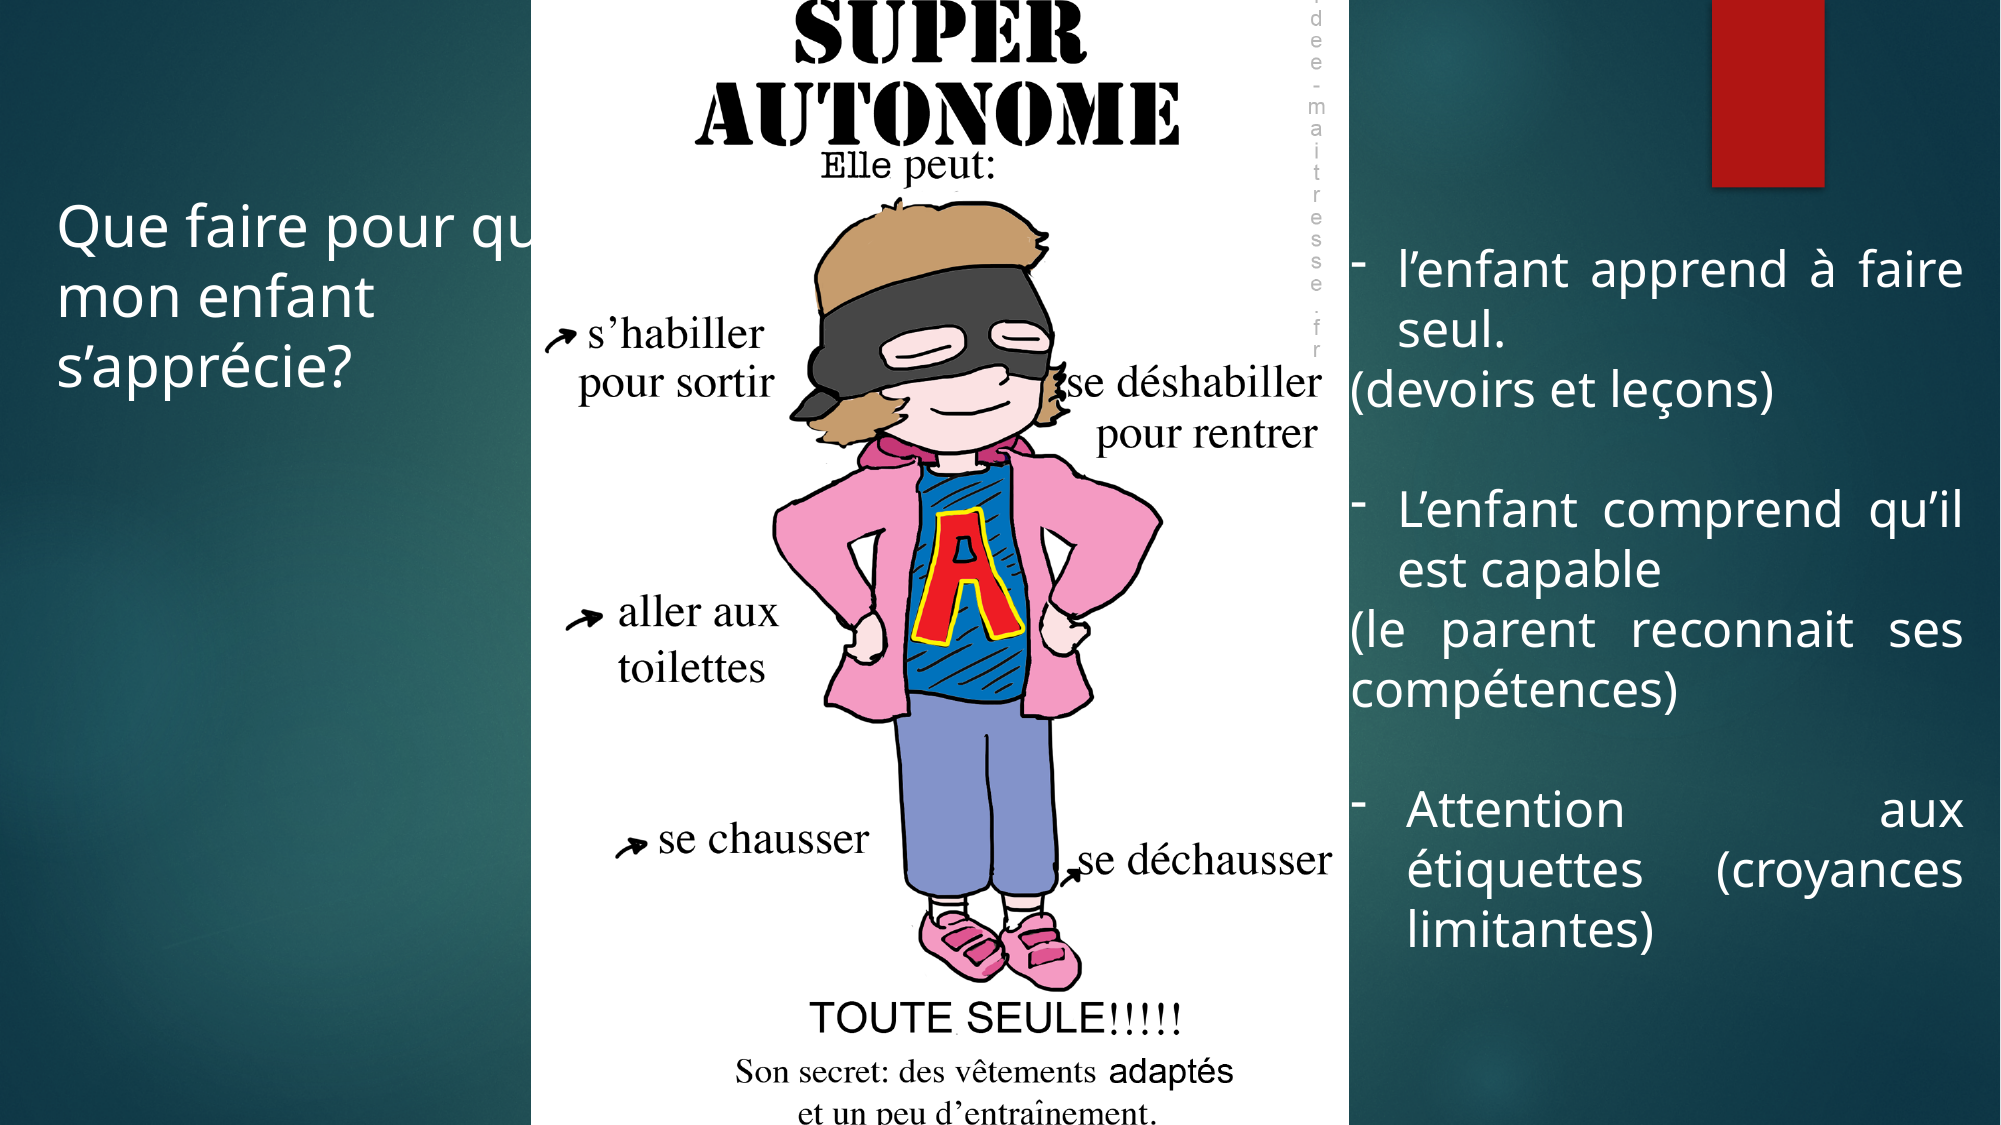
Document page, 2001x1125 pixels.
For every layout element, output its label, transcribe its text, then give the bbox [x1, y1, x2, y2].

text_box Que faire pour que mon enfant s’apprécie? [41, 181, 525, 407]
text_box l’enfant apprend à faire seul. (devoirs et leçons) L’enfant comprend qu’il est capable (le parent reconnait ses compétences) Attention aux étiquettes (croyances limitantes) [1354, 230, 1980, 1125]
picture [0, 0, 1576, 1125]
